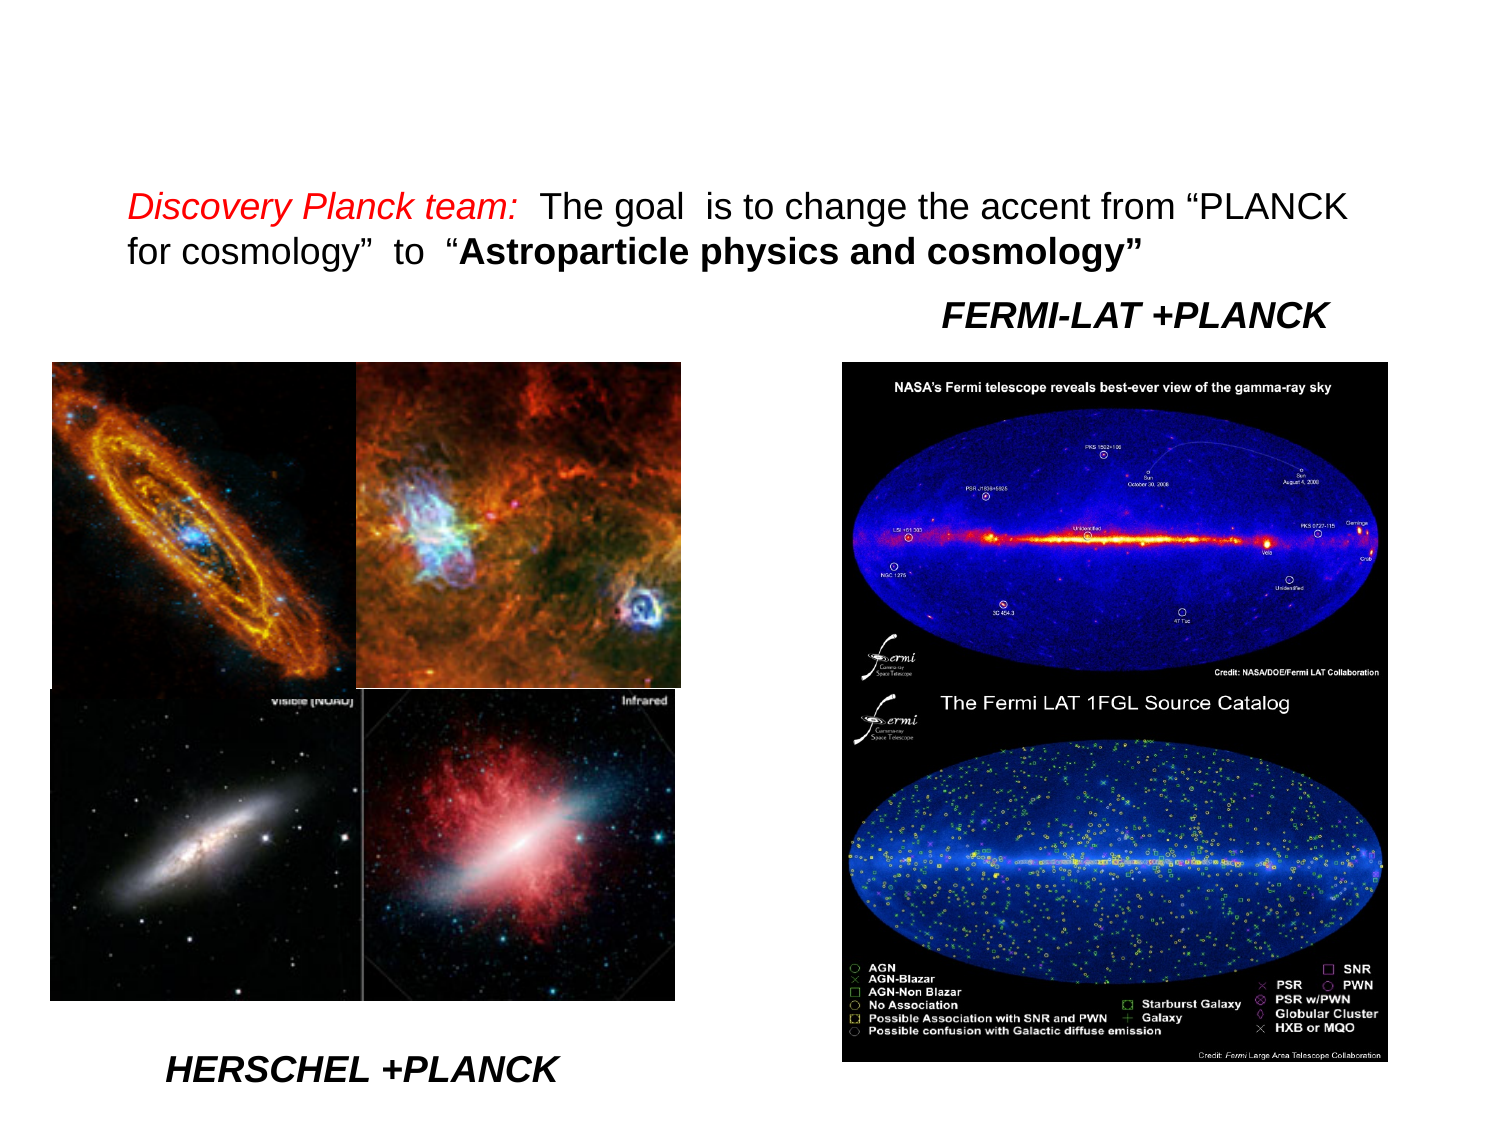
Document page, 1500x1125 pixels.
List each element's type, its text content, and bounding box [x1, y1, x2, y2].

text_box FERMI-LAT +PLANCK [926, 283, 1345, 344]
picture [49, 362, 681, 1001]
text_box HERSCHEL +PLANCK [150, 1037, 575, 1098]
picture [842, 361, 1388, 1063]
text_box Discovery Planck team: The goal is to change the accent from “PLANCK for cosmology” to “Astroparticle physics and cosmology” [112, 174, 1388, 280]
